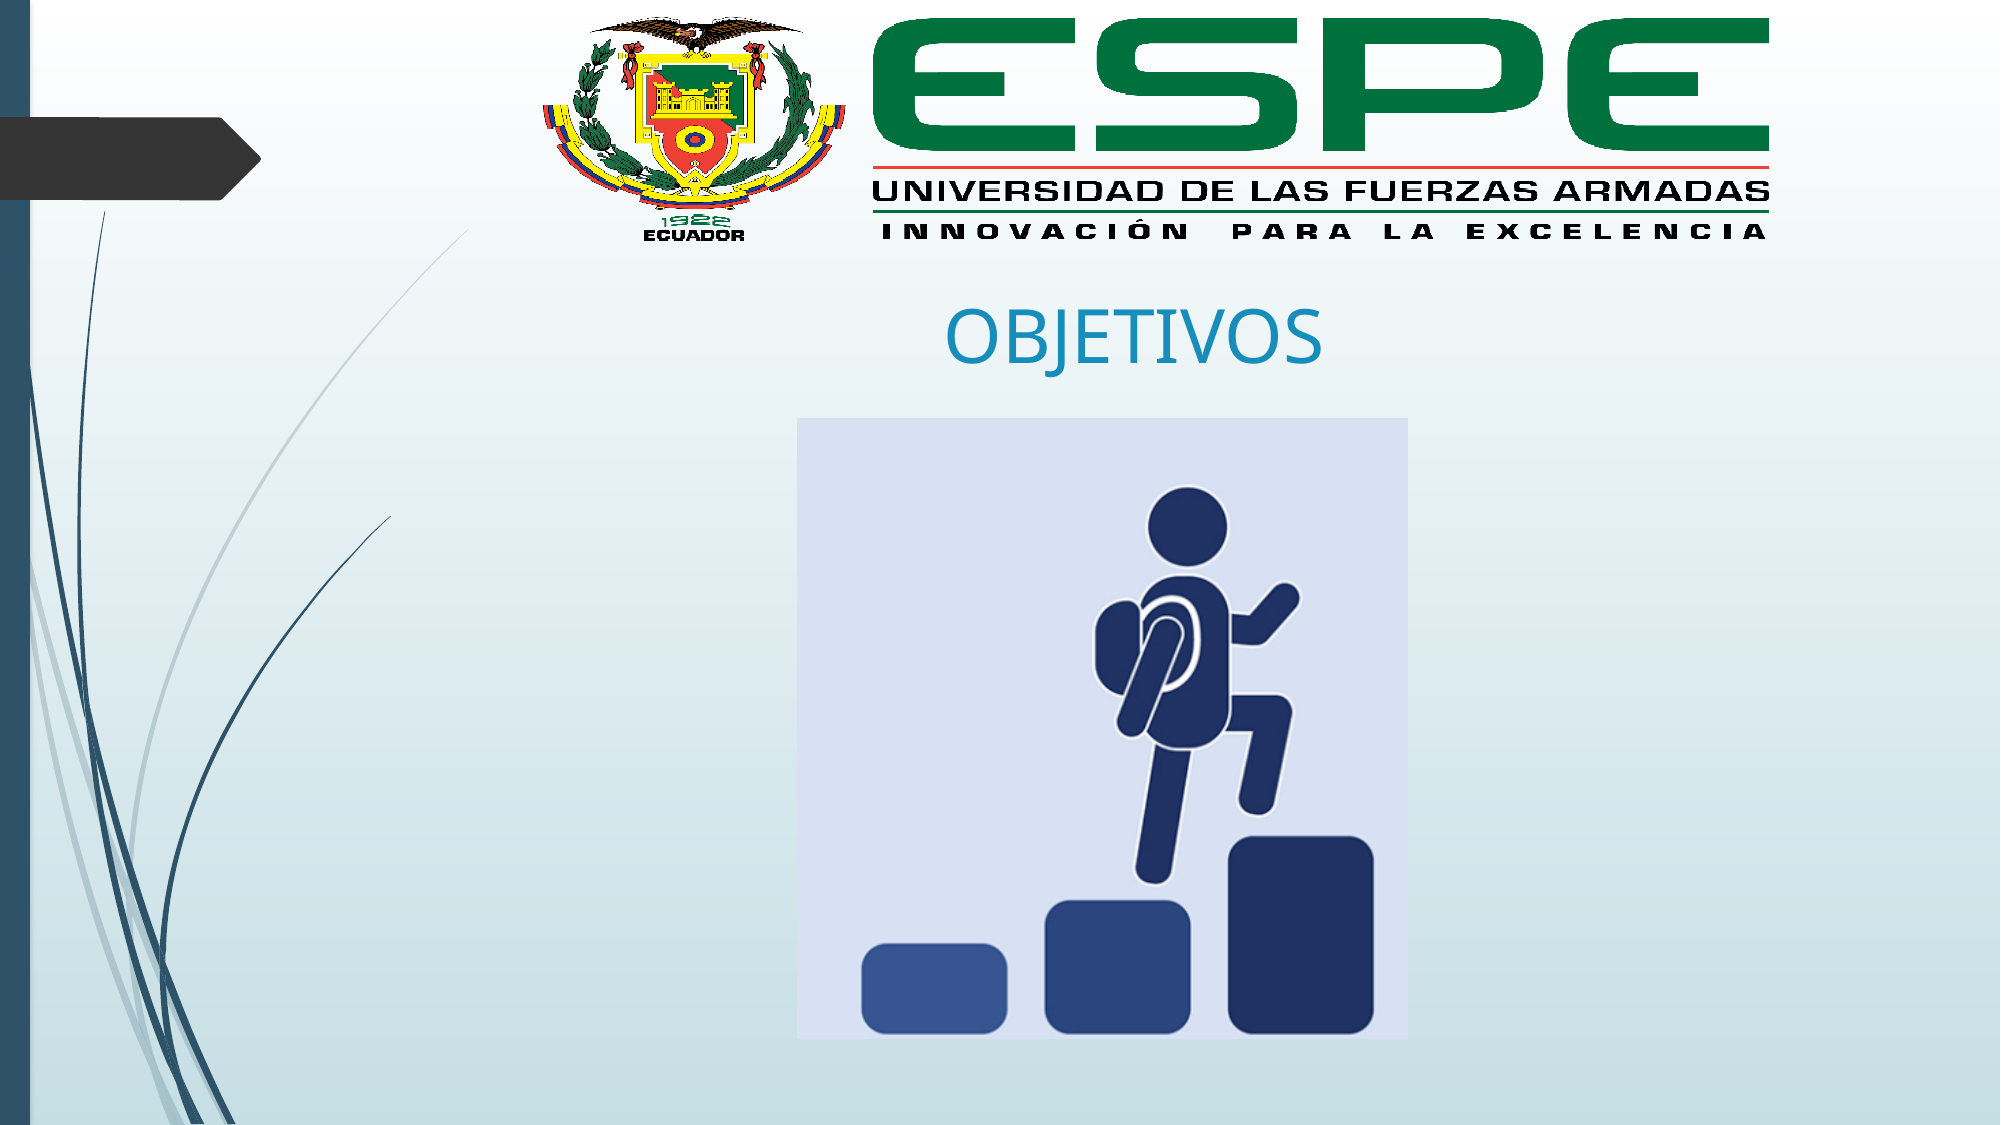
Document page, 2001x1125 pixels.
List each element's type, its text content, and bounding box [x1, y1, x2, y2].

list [796, 418, 1408, 1039]
title OBJETIVOS [928, 281, 1384, 418]
picture [543, 16, 1769, 241]
